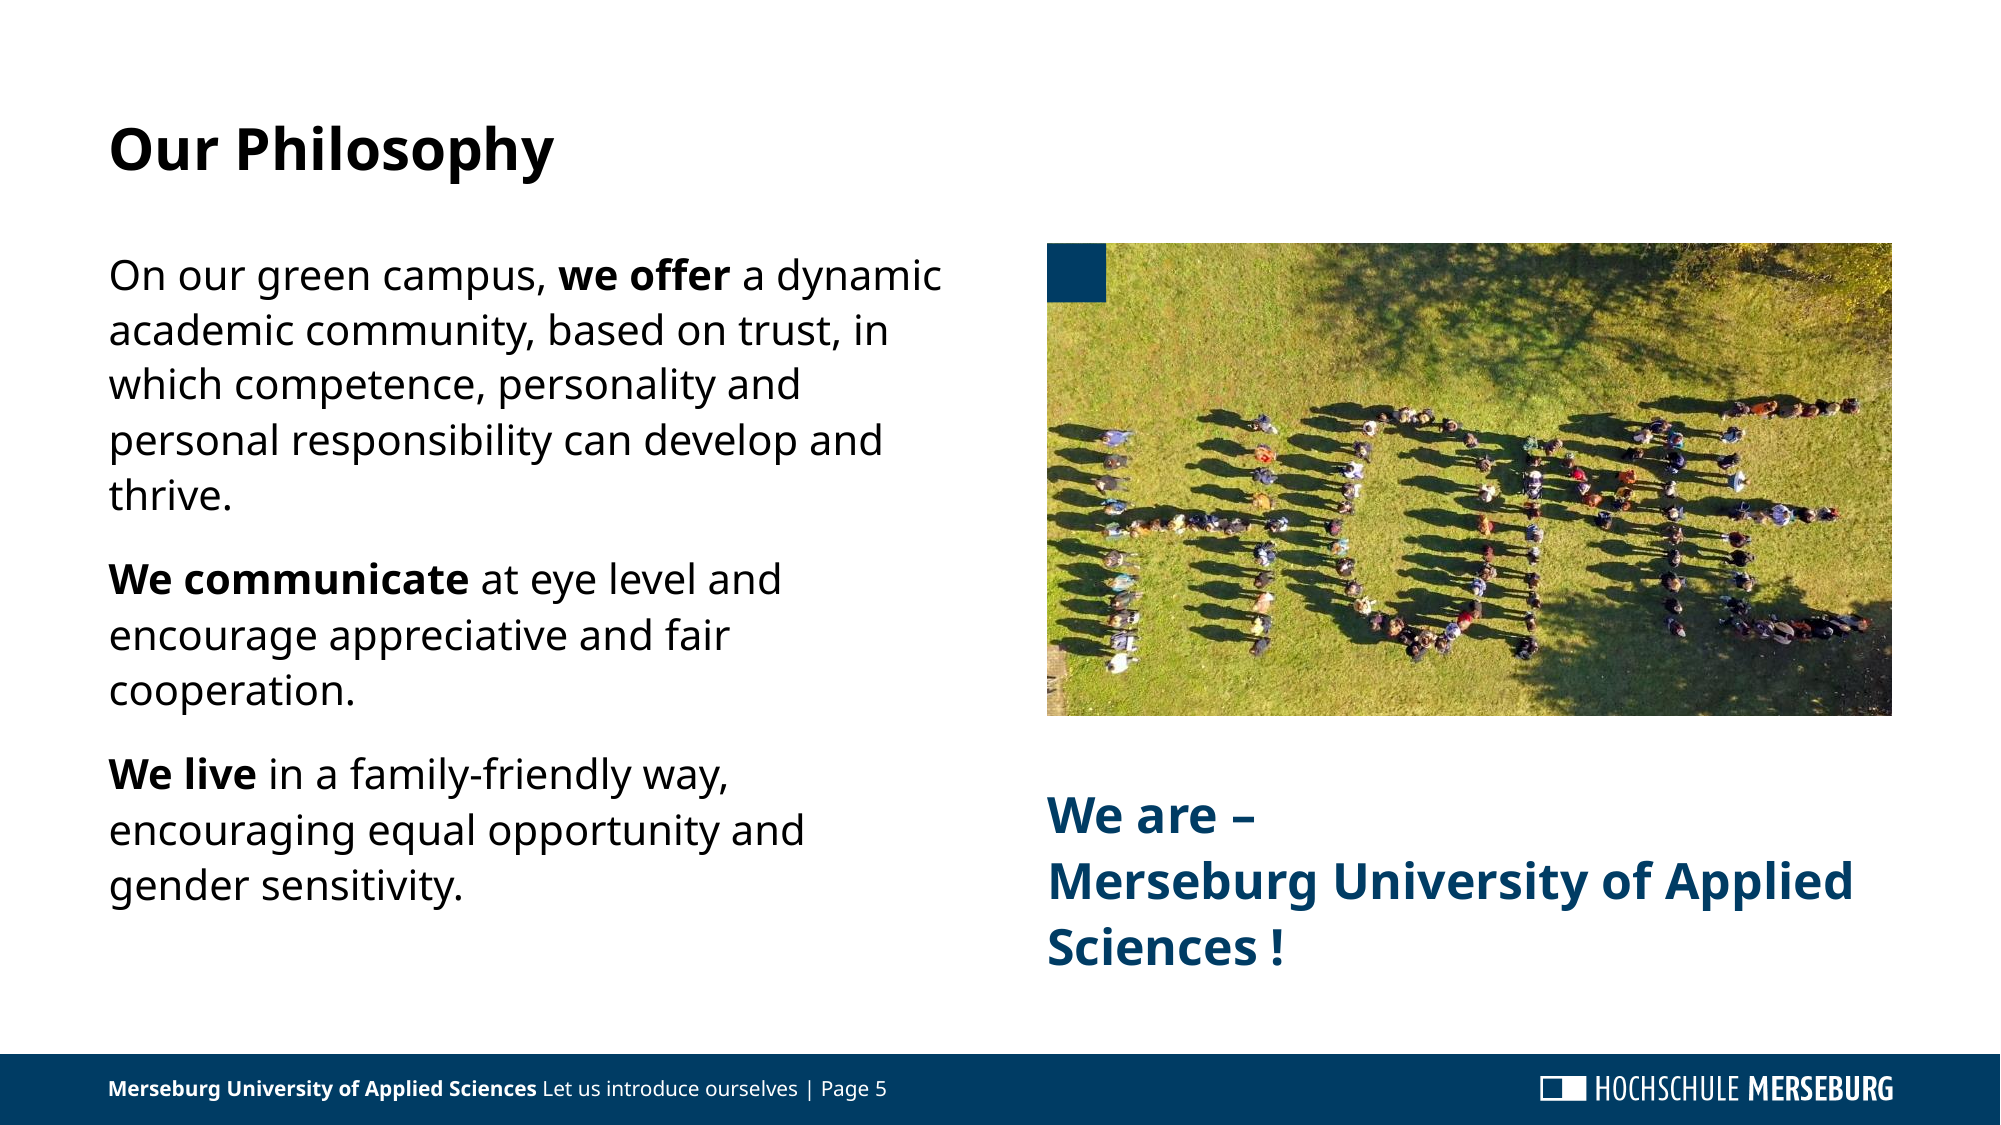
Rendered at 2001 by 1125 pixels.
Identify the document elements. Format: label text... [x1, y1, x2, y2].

list Our Philosophy [108, 102, 954, 173]
list On our green campus, we offer a dynamic academic community, based on trust, in which competence, personality and personal responsibility can develop and thrive. We communicate at eye level and encourage appreciative and fair cooperation. We live in a family-friendly way, encouraging equal opportunity and gender sensitivity. [108, 243, 953, 953]
picture [1537, 1069, 1898, 1106]
picture [1047, 243, 1892, 716]
list We are – Merseburg University of Applied Sciences ! [1047, 777, 1892, 953]
